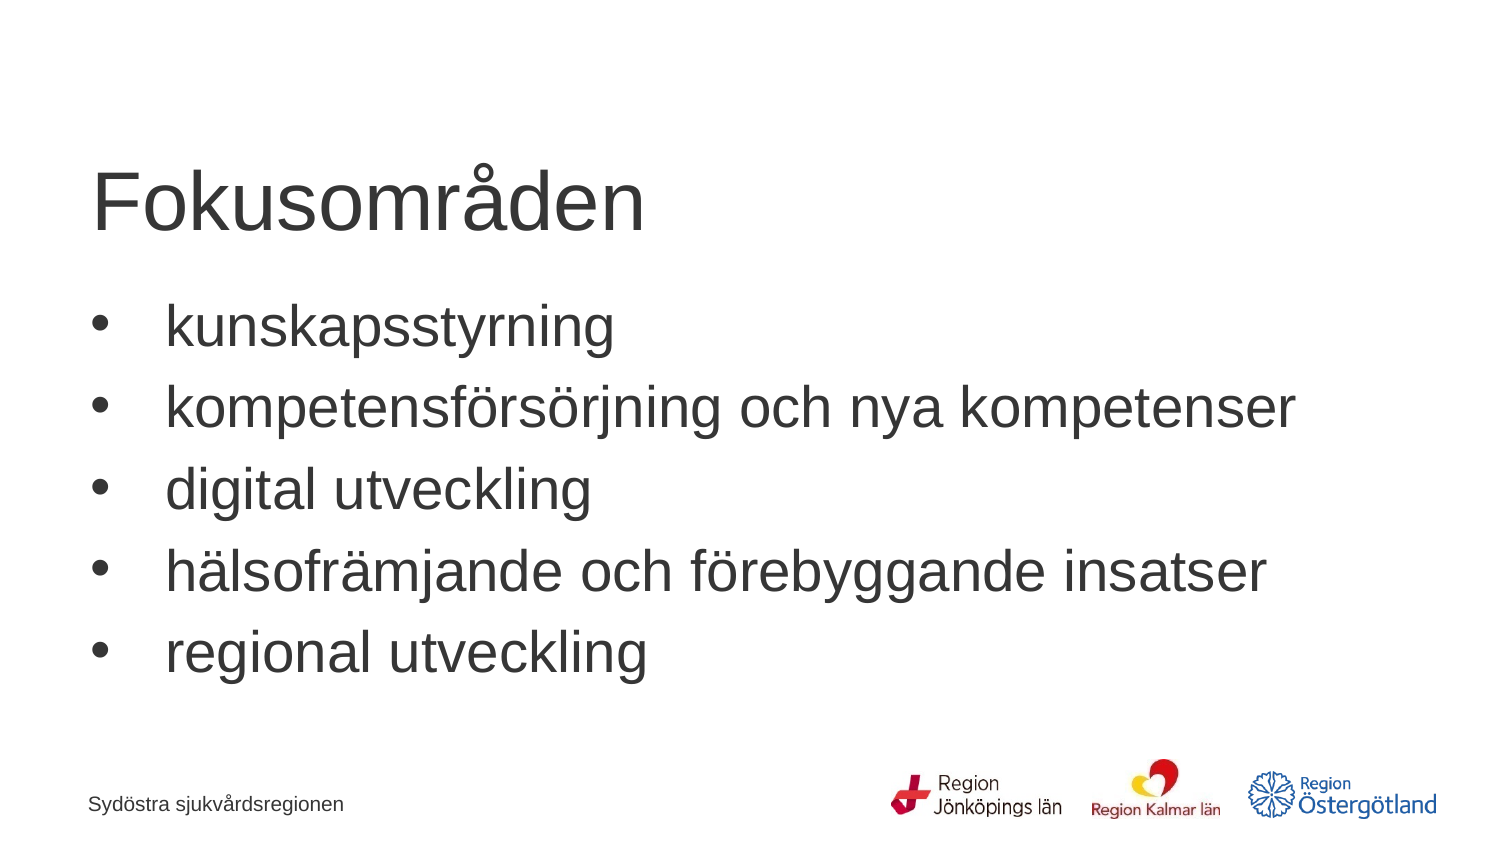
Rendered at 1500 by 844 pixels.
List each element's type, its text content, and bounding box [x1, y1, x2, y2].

picture [891, 771, 1062, 819]
list kunskapsstyrning kompetensförsörjning och nya kompetenser digital utveckling hälsofrämjande och förebyggande insatser regional utveckling [75, 280, 1425, 741]
title Fokusområden [76, 126, 1427, 268]
picture [1092, 759, 1220, 819]
picture [1248, 771, 1436, 819]
